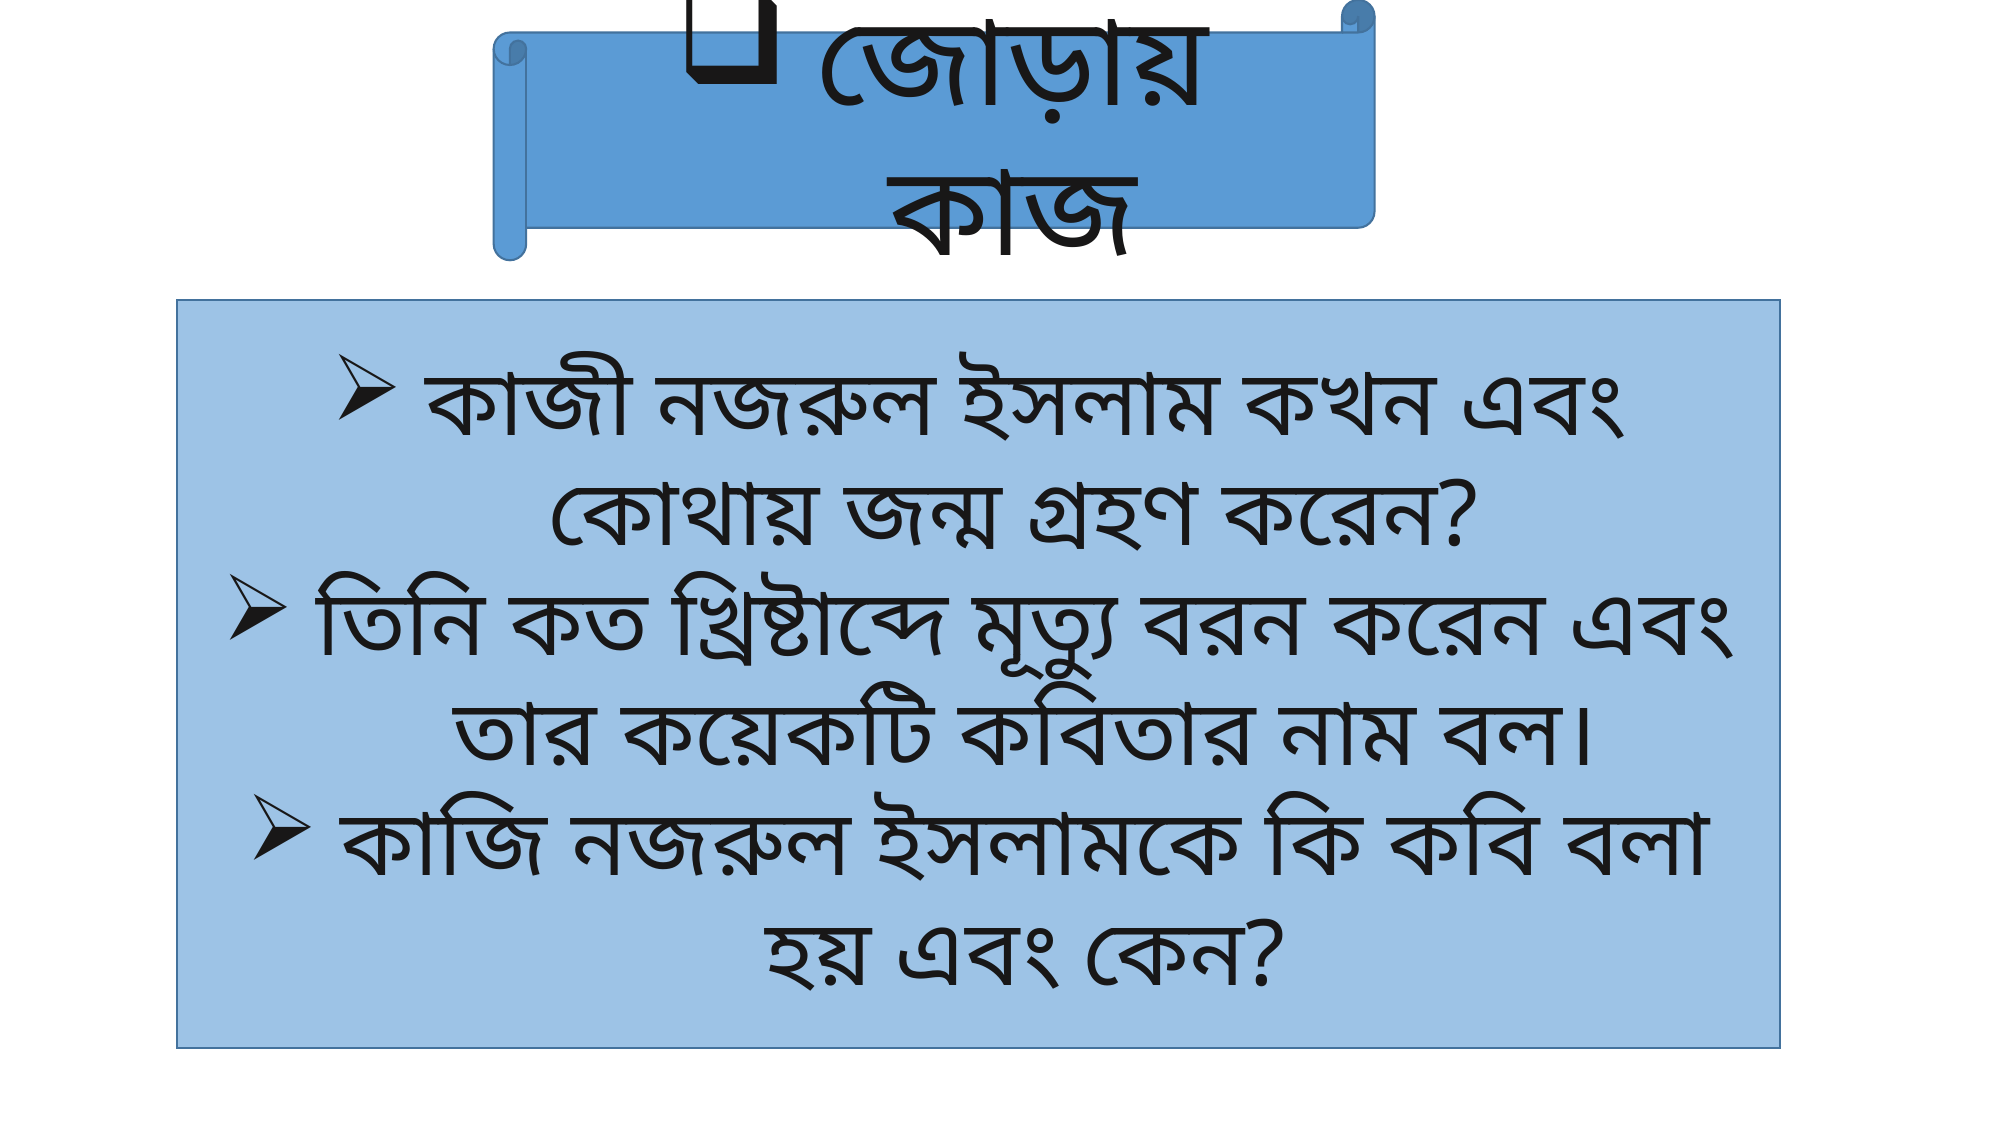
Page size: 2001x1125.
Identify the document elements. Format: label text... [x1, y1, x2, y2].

text_box জোড়ায় কাজ [492, 0, 1376, 262]
text_box কাজী নজরুল ইসলাম কখন এবং কোথায় জন্ম গ্রহণ করেন? তিনি কত খ্রিষ্টাব্দে মূত্যু বরন করেন এবং তার কয়েকটি কবিতার নাম বল। কাজি নজরুল ইসলামকে কি কবি বলা হয় এবং কেন? [176, 299, 1781, 1049]
